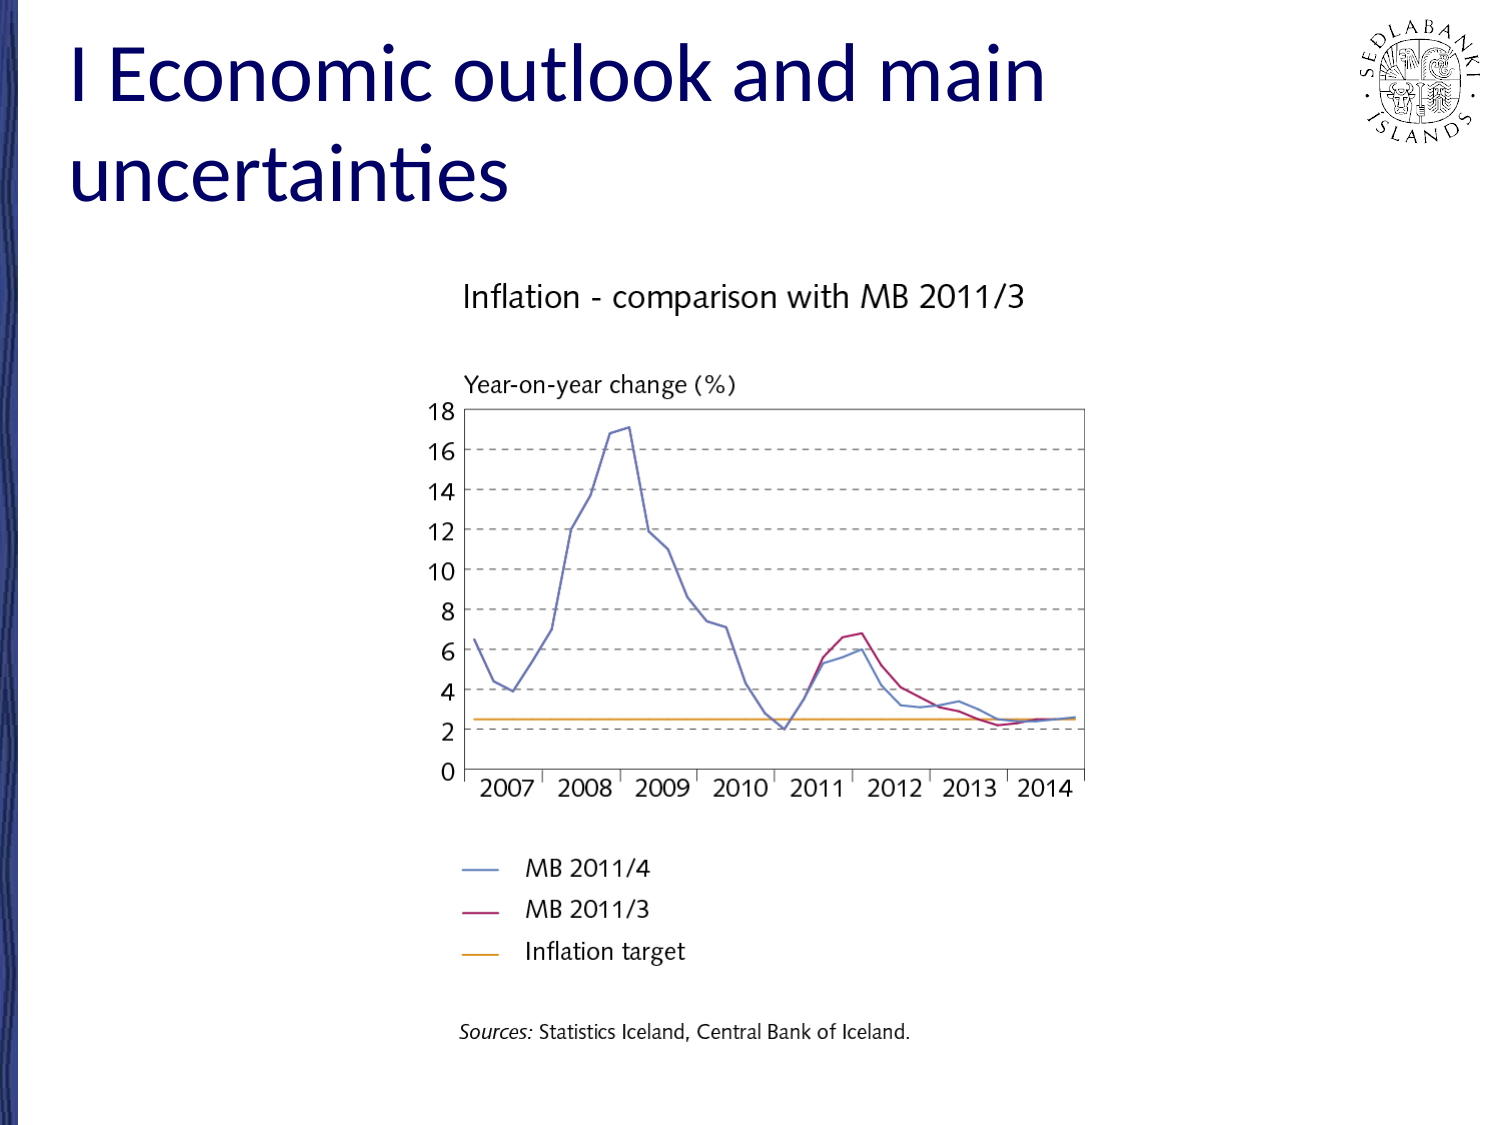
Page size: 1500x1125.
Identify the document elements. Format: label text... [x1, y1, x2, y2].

picture [0, 0, 18, 1125]
title I Economic outlook and main uncertainties [52, 10, 1353, 209]
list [427, 280, 1085, 1046]
picture [1357, 18, 1482, 149]
